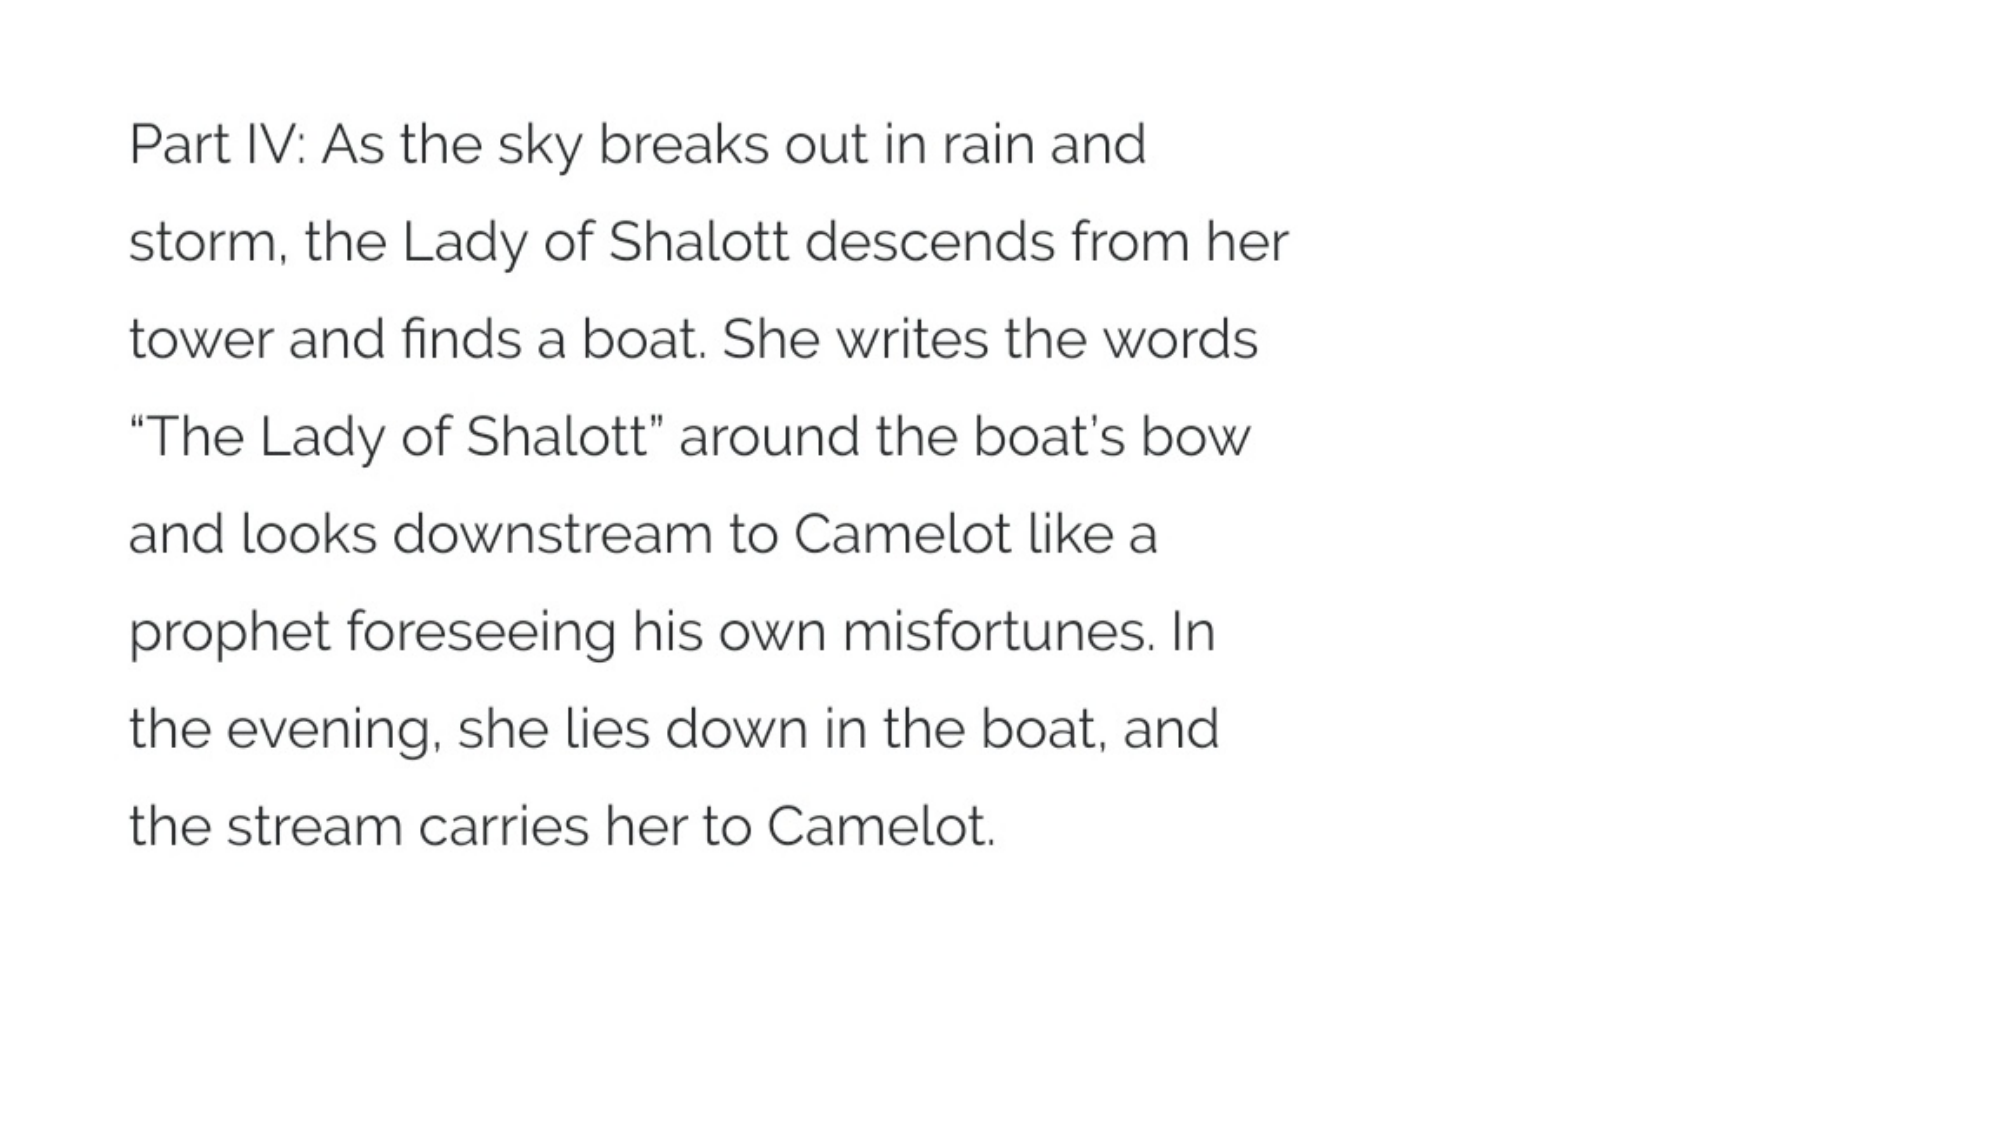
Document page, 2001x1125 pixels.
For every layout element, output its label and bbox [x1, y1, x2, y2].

list [87, 59, 1325, 915]
